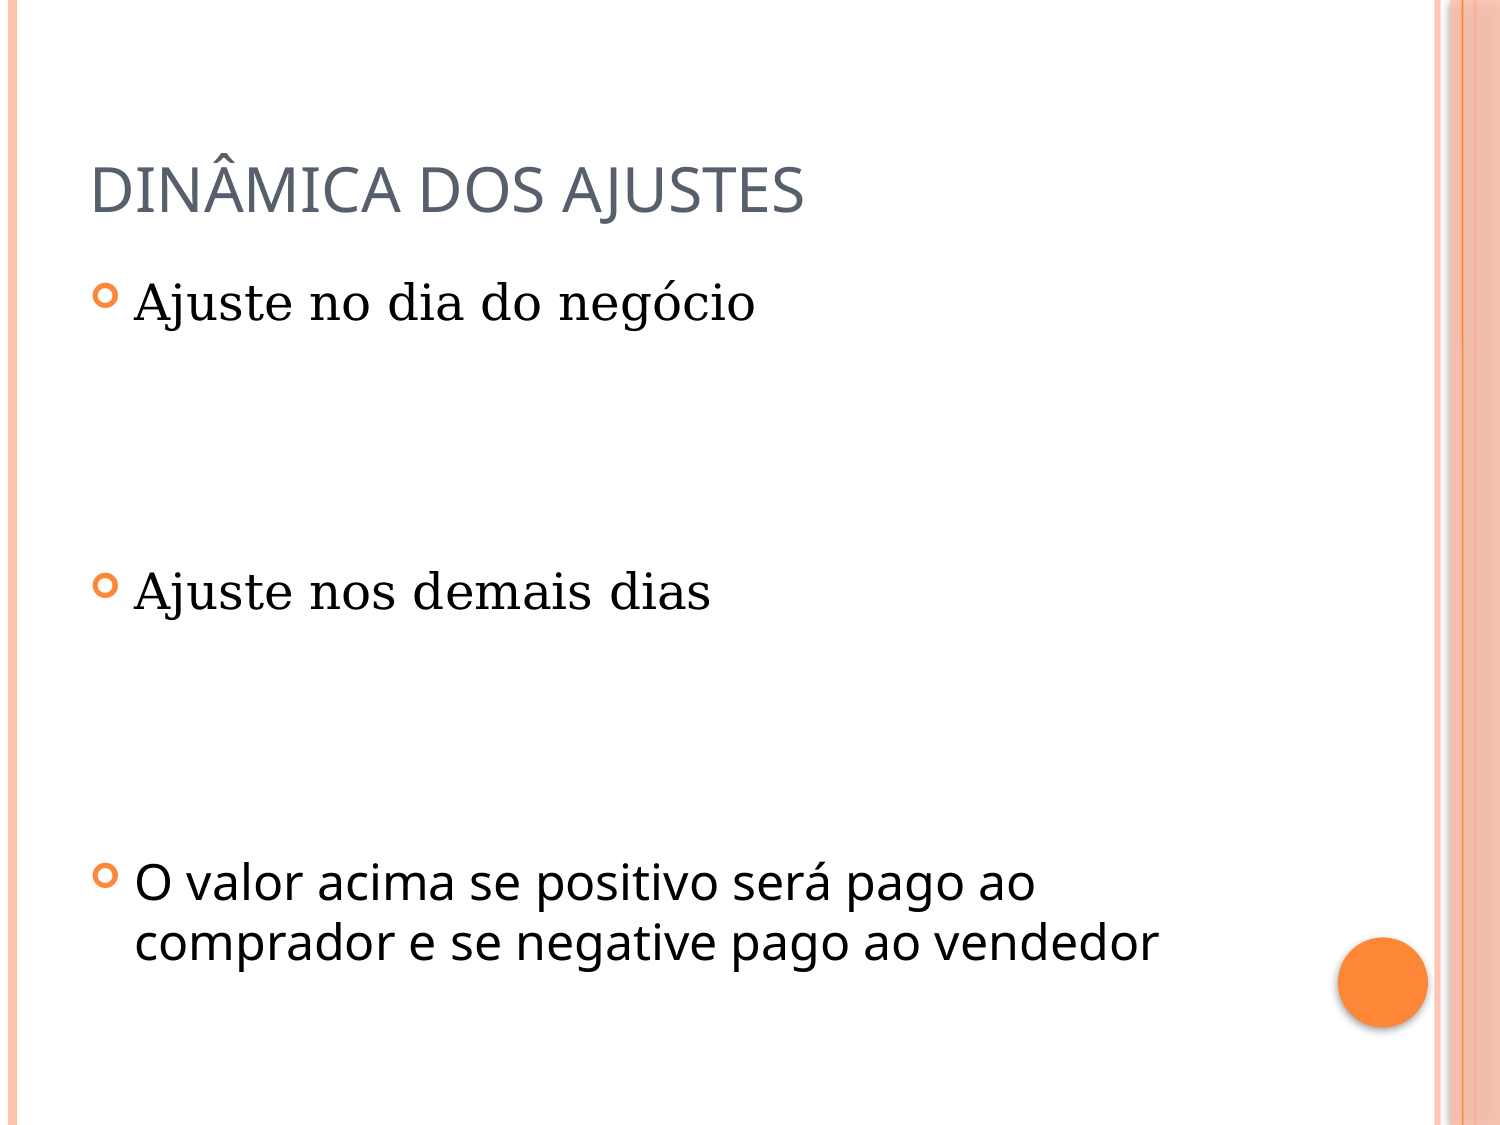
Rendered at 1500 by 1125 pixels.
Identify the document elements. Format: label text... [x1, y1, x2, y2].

title Dinâmica dos ajustes [75, 45, 1300, 233]
